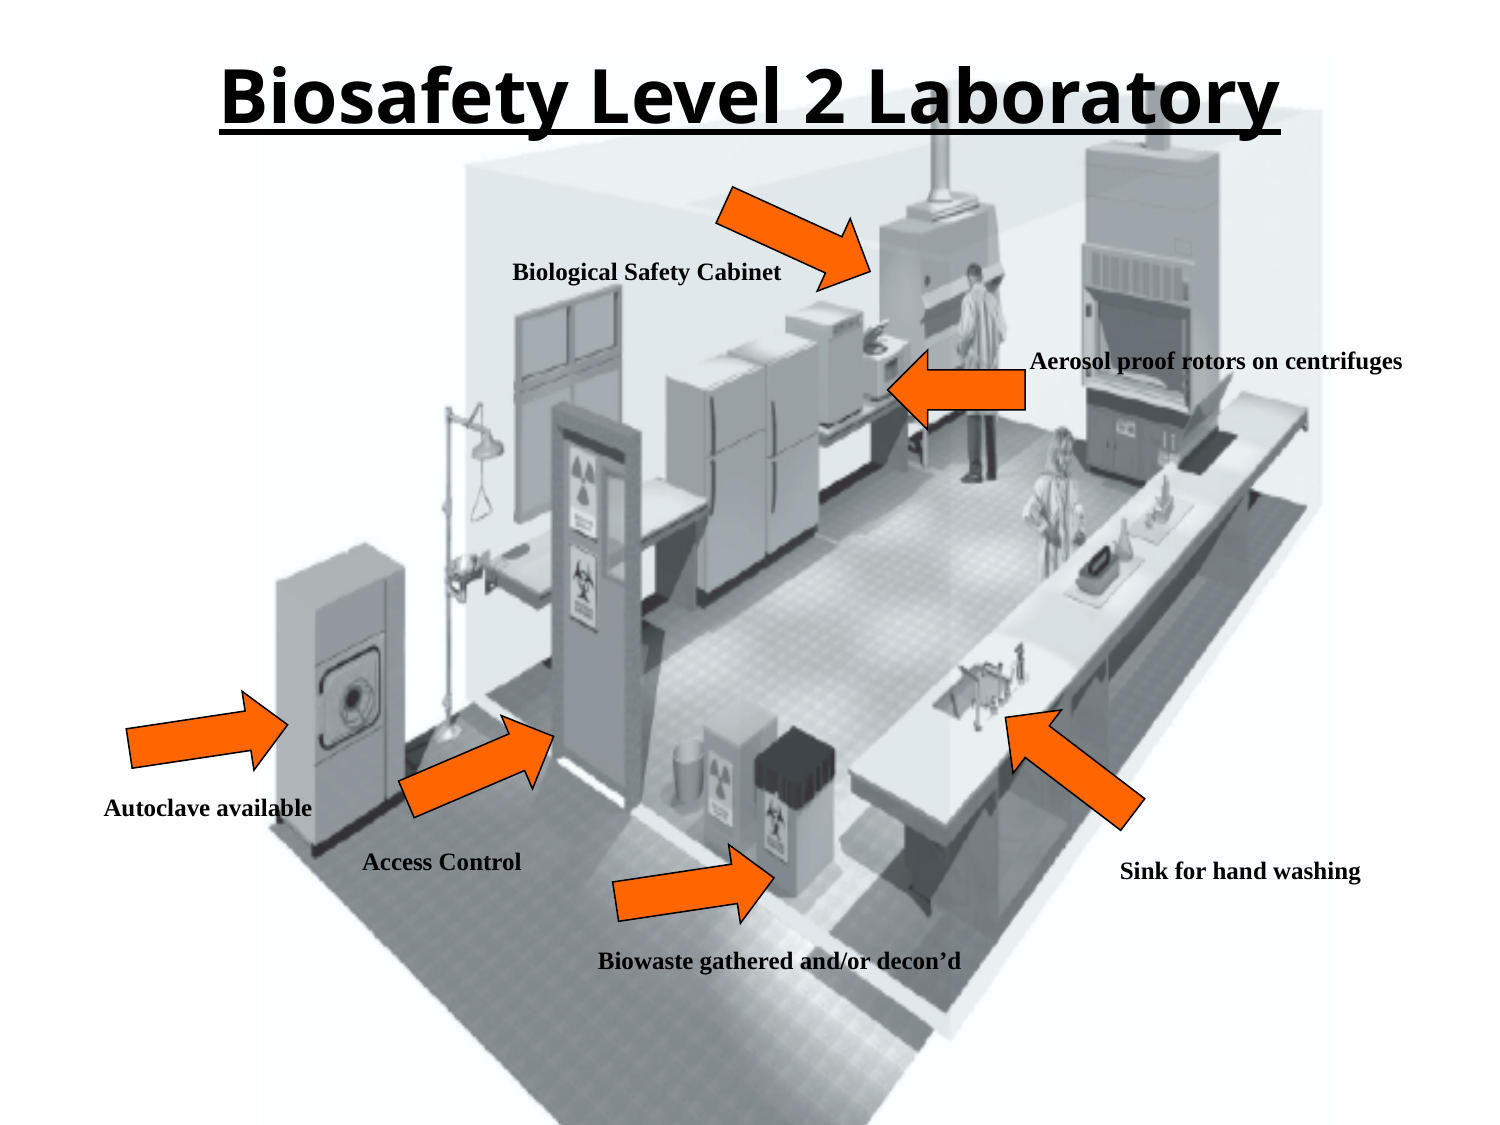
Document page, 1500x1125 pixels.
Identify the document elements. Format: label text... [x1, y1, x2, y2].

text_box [88, 696, 328, 829]
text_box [887, 337, 1421, 430]
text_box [346, 728, 561, 884]
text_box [497, 198, 878, 294]
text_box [989, 725, 1377, 893]
text_box Biosafety Level 2 Laboratory [112, 0, 1388, 188]
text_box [574, 849, 979, 983]
picture [242, 35, 1351, 1125]
